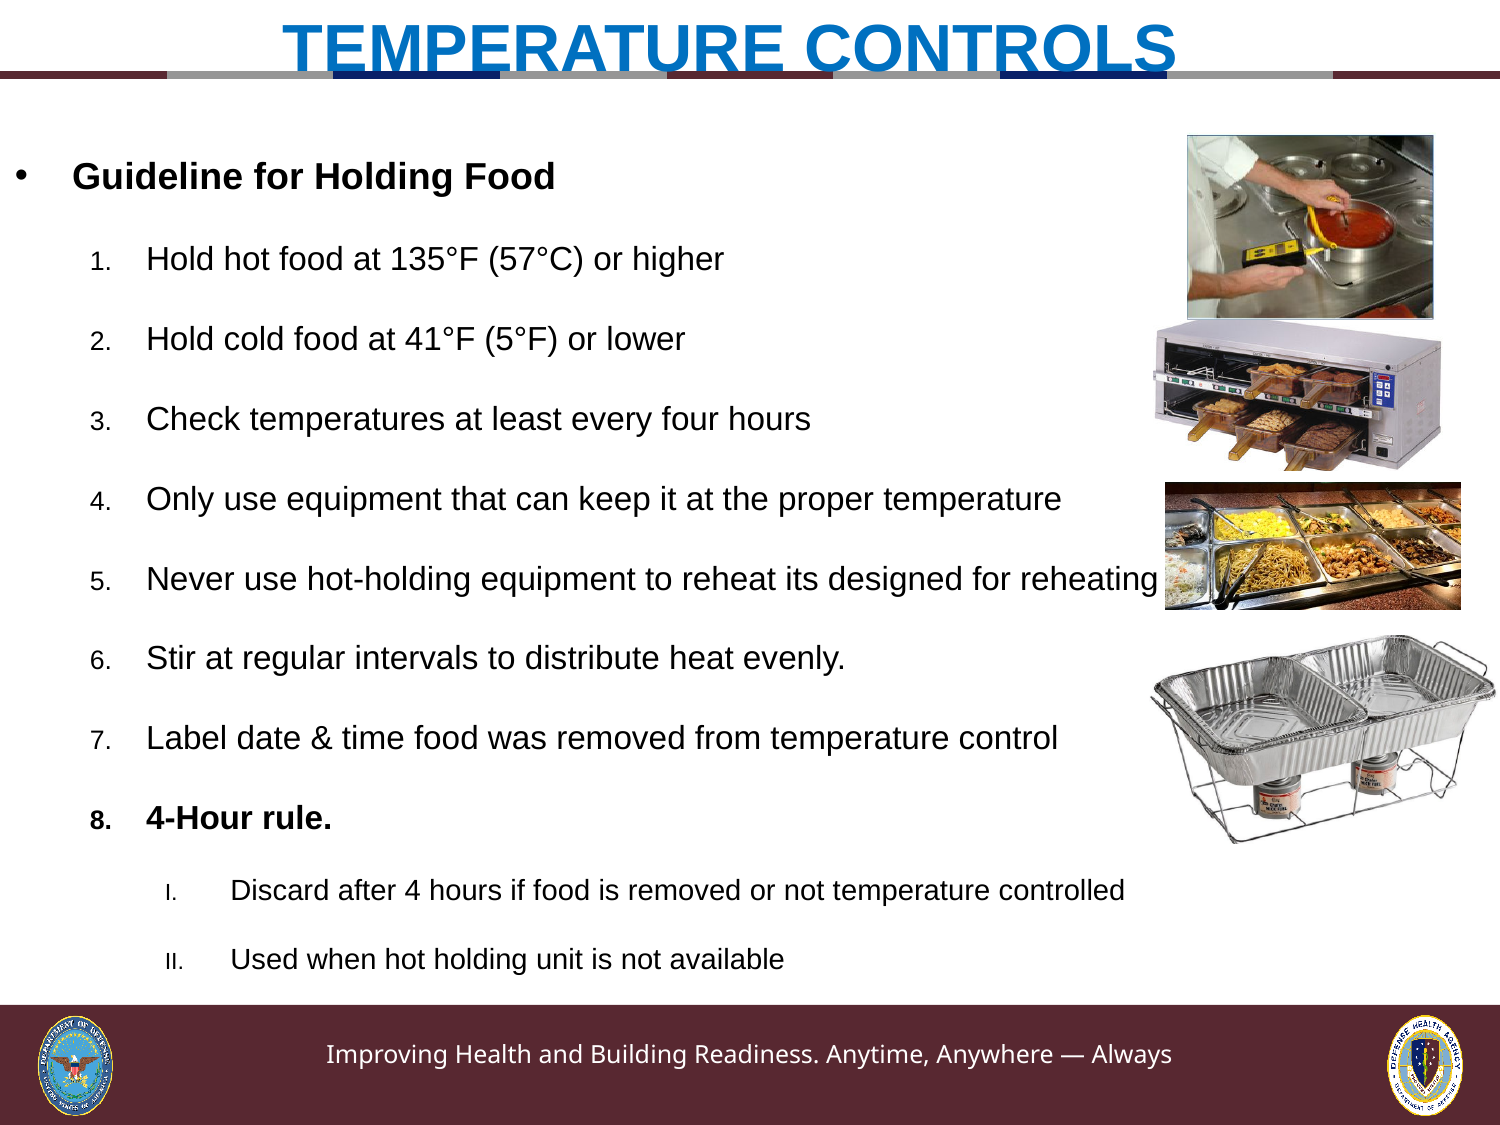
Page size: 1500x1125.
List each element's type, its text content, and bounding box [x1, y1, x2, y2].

picture [1153, 131, 1446, 472]
picture [1165, 482, 1461, 610]
text_box Guideline for Holding Food Hold hot food at 135°F (57°C) or higher Hold cold food at 41°F (5°F) or lower Check temperatures at least every four hours Only use equipment that can keep it at the proper temperature Never use hot-holding equipment to reheat its designed for reheating Stir at regular intervals to distribute heat evenly. Label date & time food was removed from temperature control 4-Hour rule. Discard after 4 hours if food is removed or not temperature controlled Used when hot holding unit is not available [0, 99, 1488, 1125]
picture [1143, 635, 1498, 844]
title TEMPERATURE CONTROLS [162, 0, 1300, 63]
